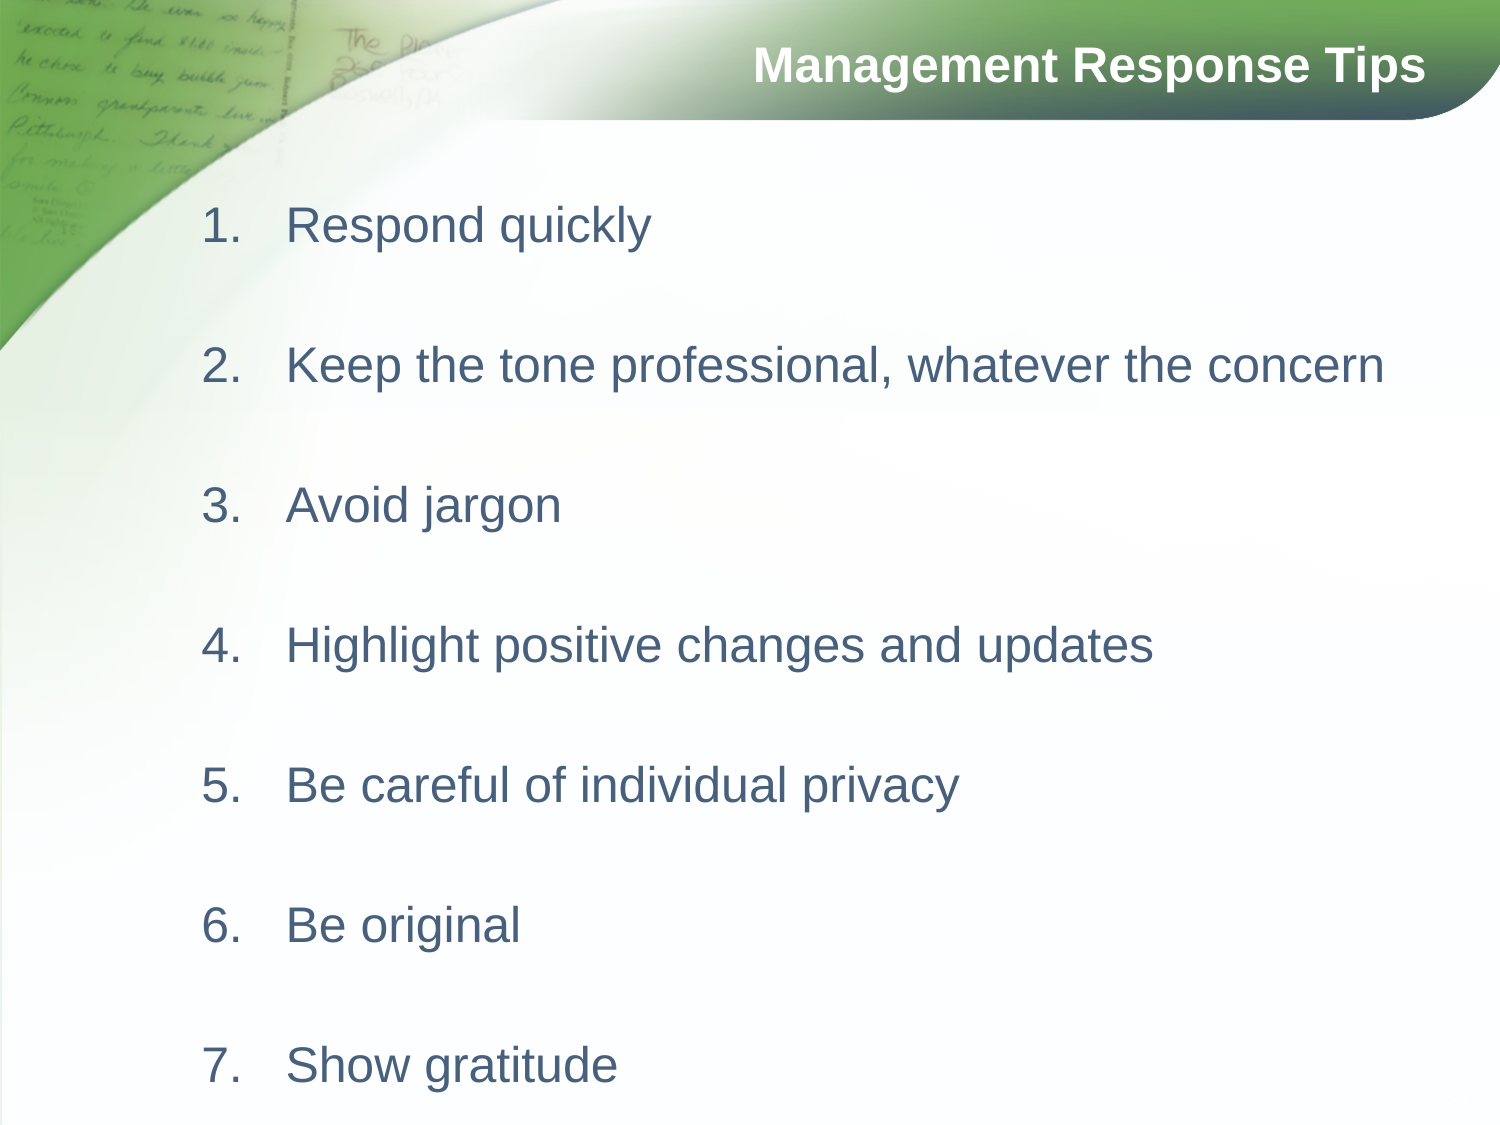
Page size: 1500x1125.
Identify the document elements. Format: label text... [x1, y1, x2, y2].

picture [0, 0, 1500, 1125]
title Management Response Tips [76, 16, 1428, 93]
list Respond quickly Keep the tone professional, whatever the concern Avoid jargon Highlight positive changes and updates Be careful of individual privacy Be original Show gratitude [185, 259, 1500, 1096]
